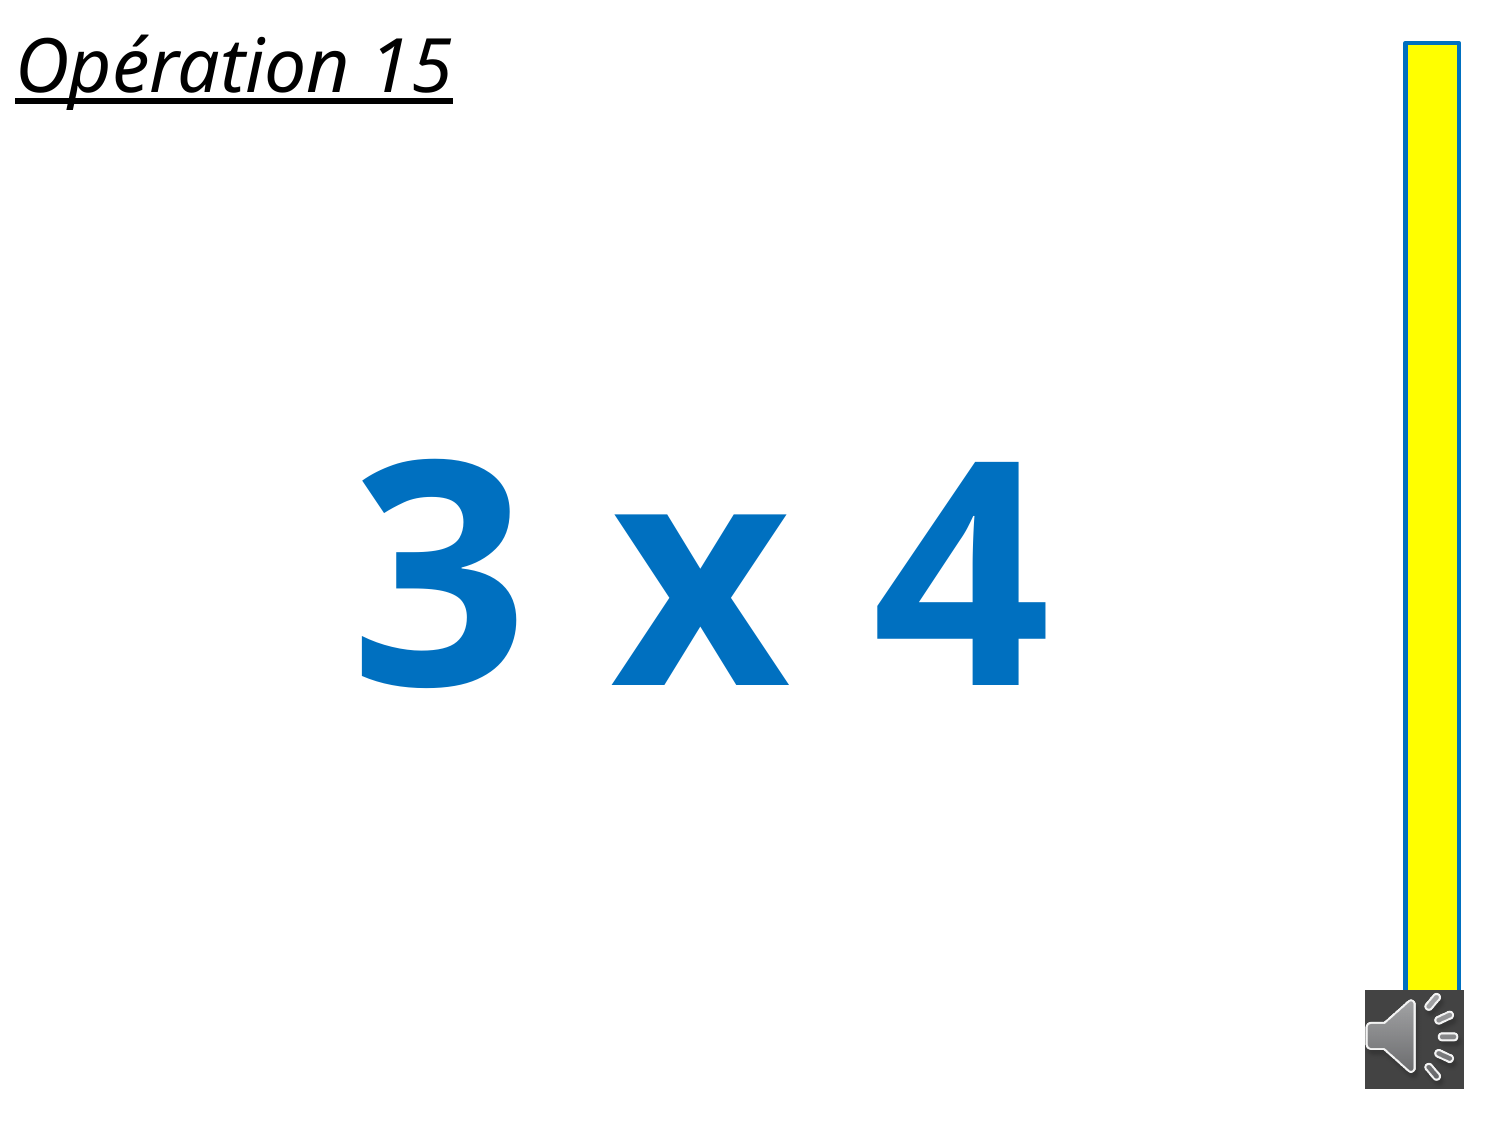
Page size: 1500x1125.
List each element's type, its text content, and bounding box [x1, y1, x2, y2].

title Opération 15 [0, 0, 502, 126]
text_box [1403, 41, 1461, 987]
picture [1364, 989, 1465, 1090]
text_box 3 x 4 [0, 365, 1403, 756]
